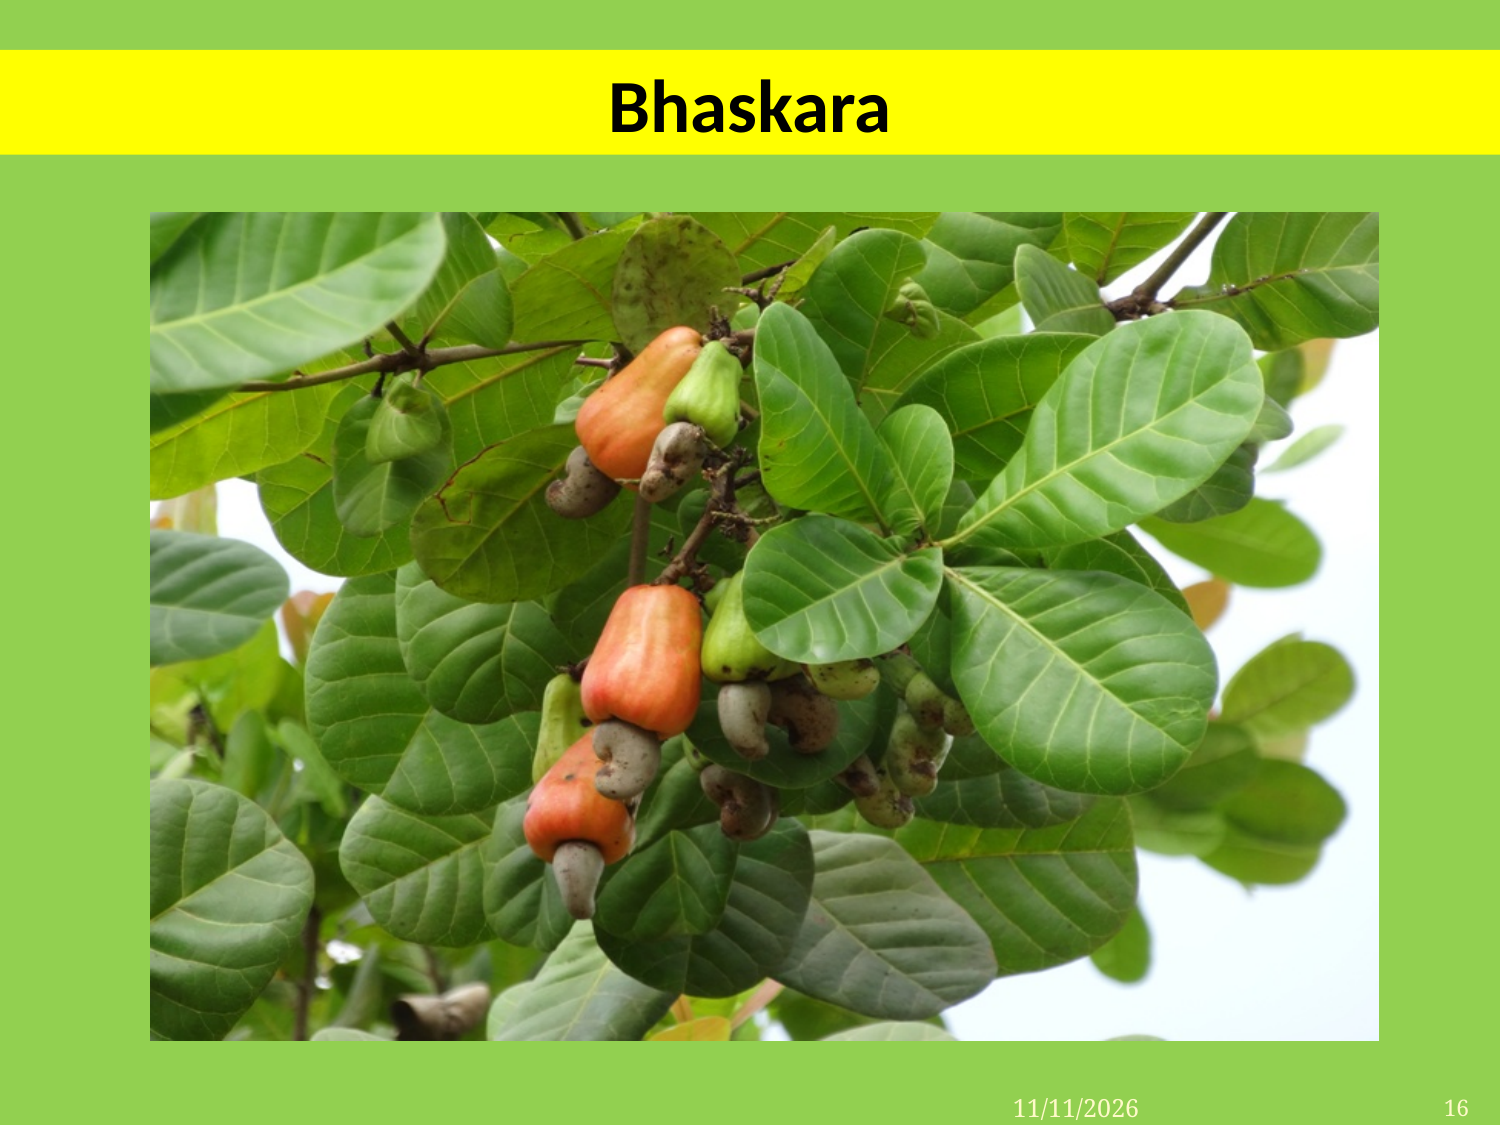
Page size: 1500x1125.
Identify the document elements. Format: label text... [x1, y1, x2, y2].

text_box Bhaskara [0, 49, 1500, 155]
slide_number 16 [1412, 1093, 1500, 1125]
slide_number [998, 1093, 1412, 1125]
picture [150, 212, 1379, 1041]
